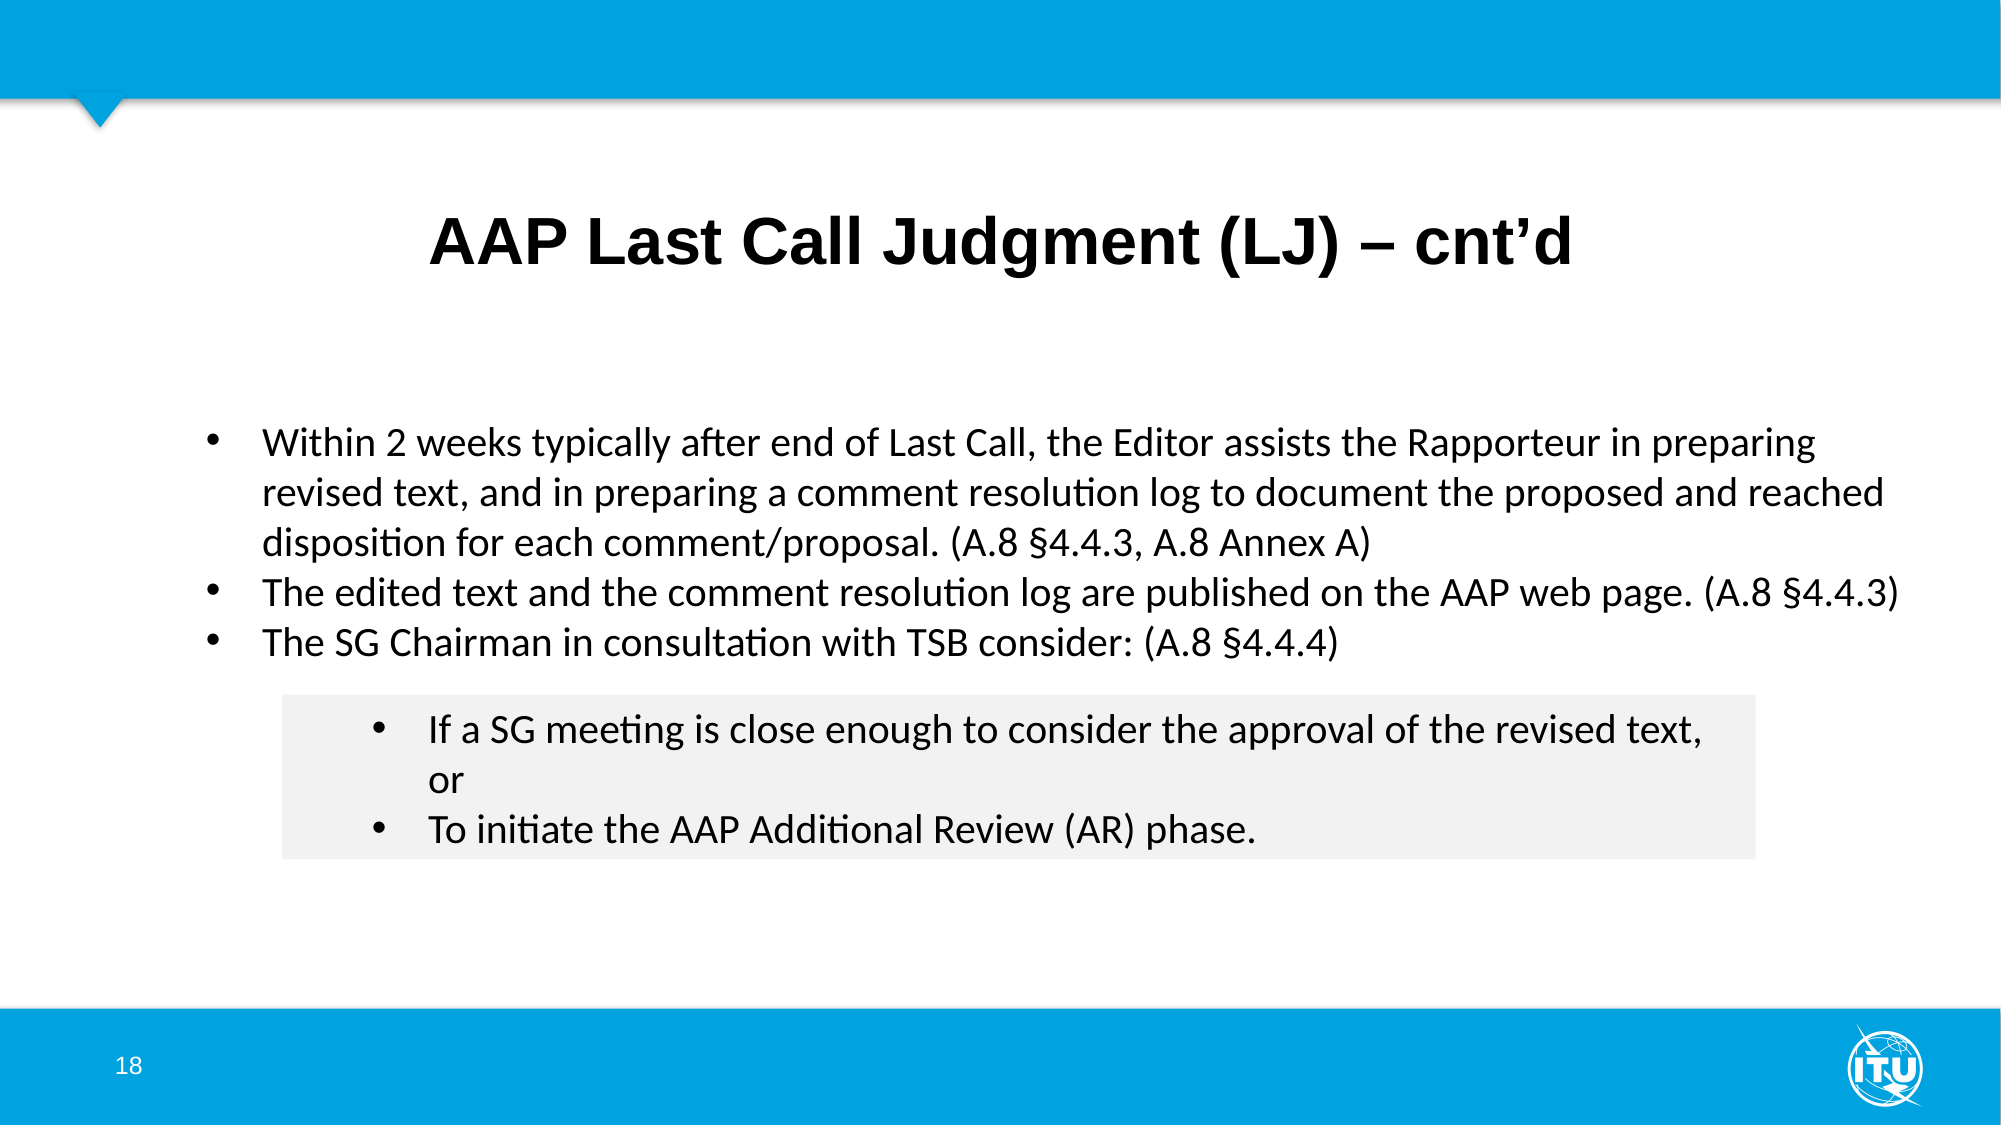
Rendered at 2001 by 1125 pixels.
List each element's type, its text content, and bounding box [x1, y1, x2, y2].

text_box Within 2 weeks typically after end of Last Call, the Editor assists the Rapporteur in preparing revised text, and in preparing a comment resolution log to document the proposed and reached disposition for each comment/proposal. (A.8 §4.4.3, A.8 Annex A) The edited text and the comment resolution log are published on the AAP web page. (A.8 §4.4.3) The SG Chairman in consultation with TSB consider: (A.8 §4.4.4) [191, 407, 1927, 672]
text_box If a SG meeting is close enough to consider the approval of the revised text, or To initiate the AAP Additional Review (AR) phase. [282, 694, 1756, 860]
title AAP Last Call Judgment (LJ) – cnt’d [3, 144, 2000, 332]
picture [1848, 1032, 1922, 1106]
slide_number 18 [99, 1034, 567, 1095]
